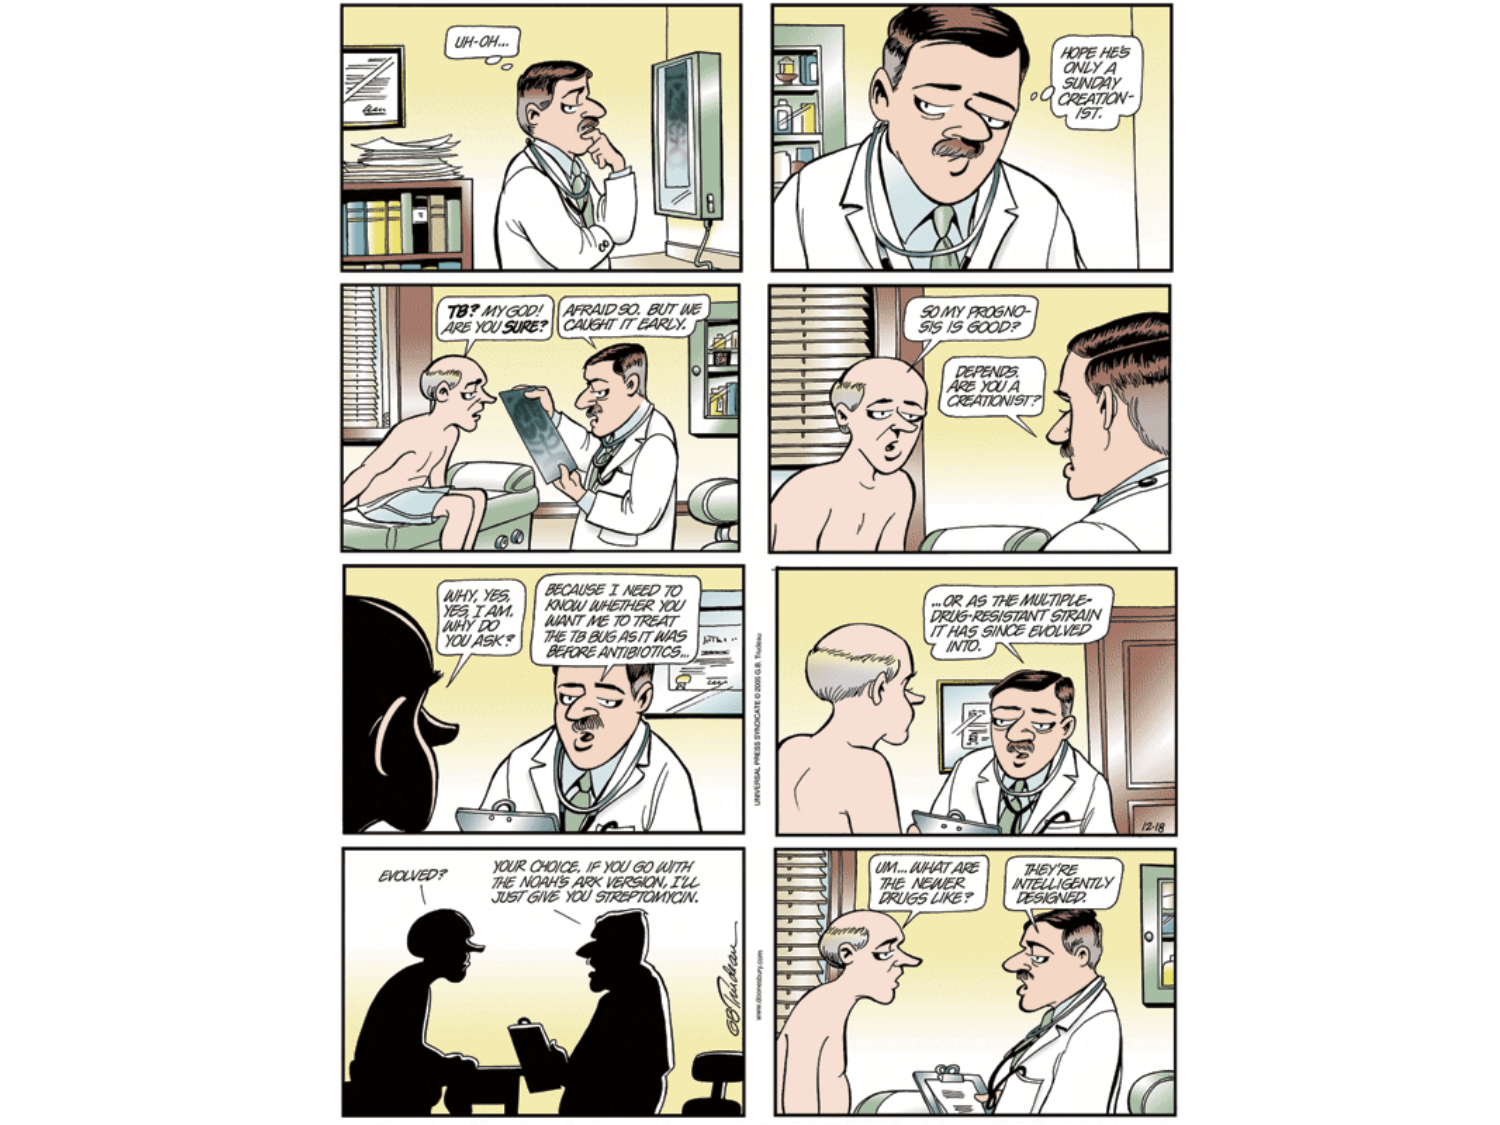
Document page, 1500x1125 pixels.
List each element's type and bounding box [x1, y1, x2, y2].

list [337, 0, 1181, 1125]
